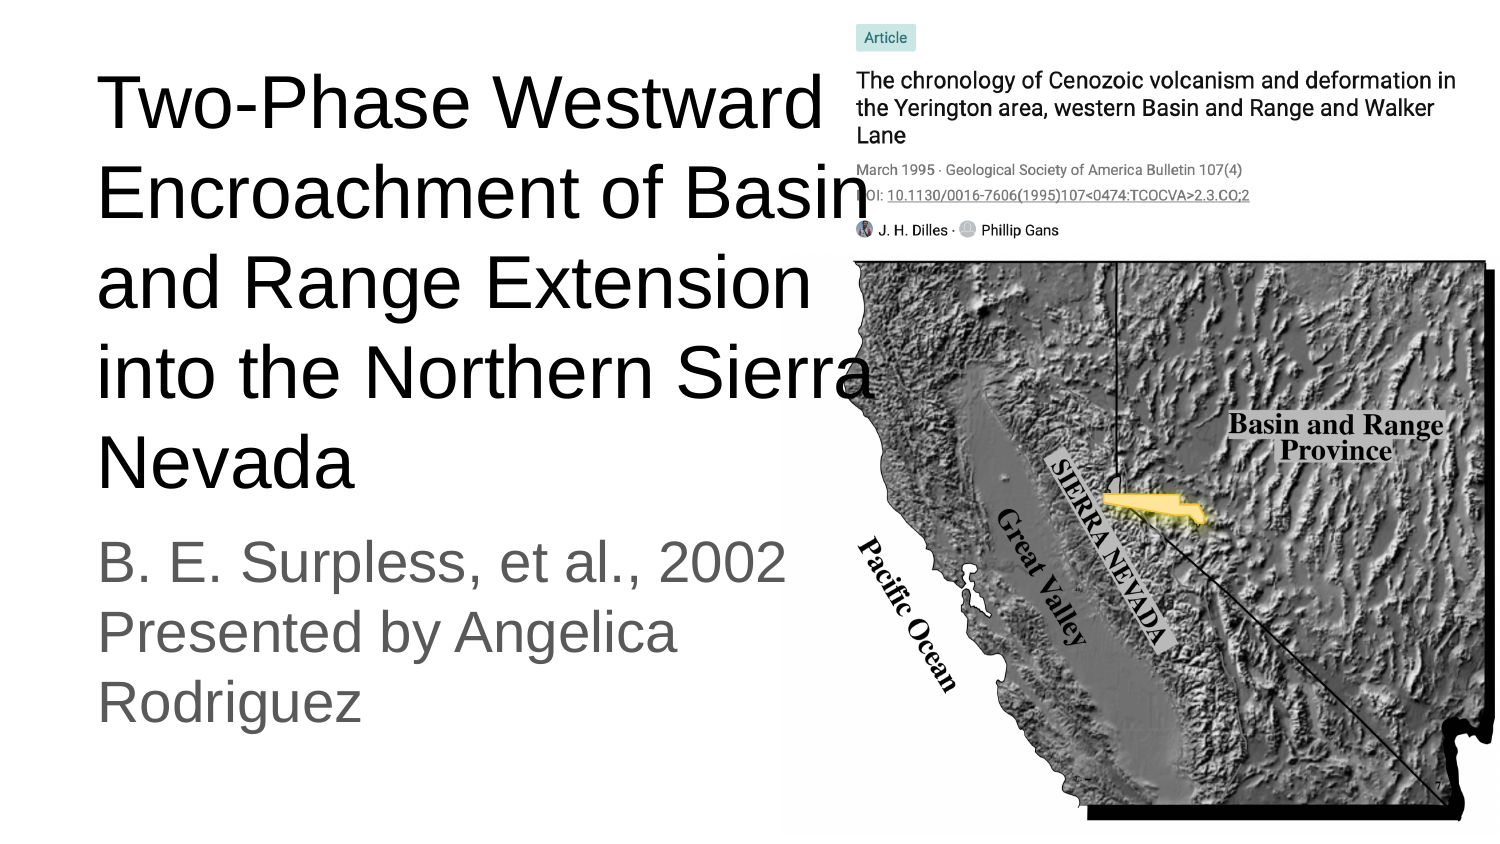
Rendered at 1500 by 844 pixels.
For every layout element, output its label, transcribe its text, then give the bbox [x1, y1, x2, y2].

picture [838, 14, 1488, 251]
title Two-Phase Westward Encroachment of Basin and Range Extension into the Northern Sierra Nevada [81, 181, 833, 519]
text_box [778, 251, 1500, 835]
subtitle B. E. Surpless, et al., 2002 Presented by Angelica Rodriguez [82, 509, 773, 640]
